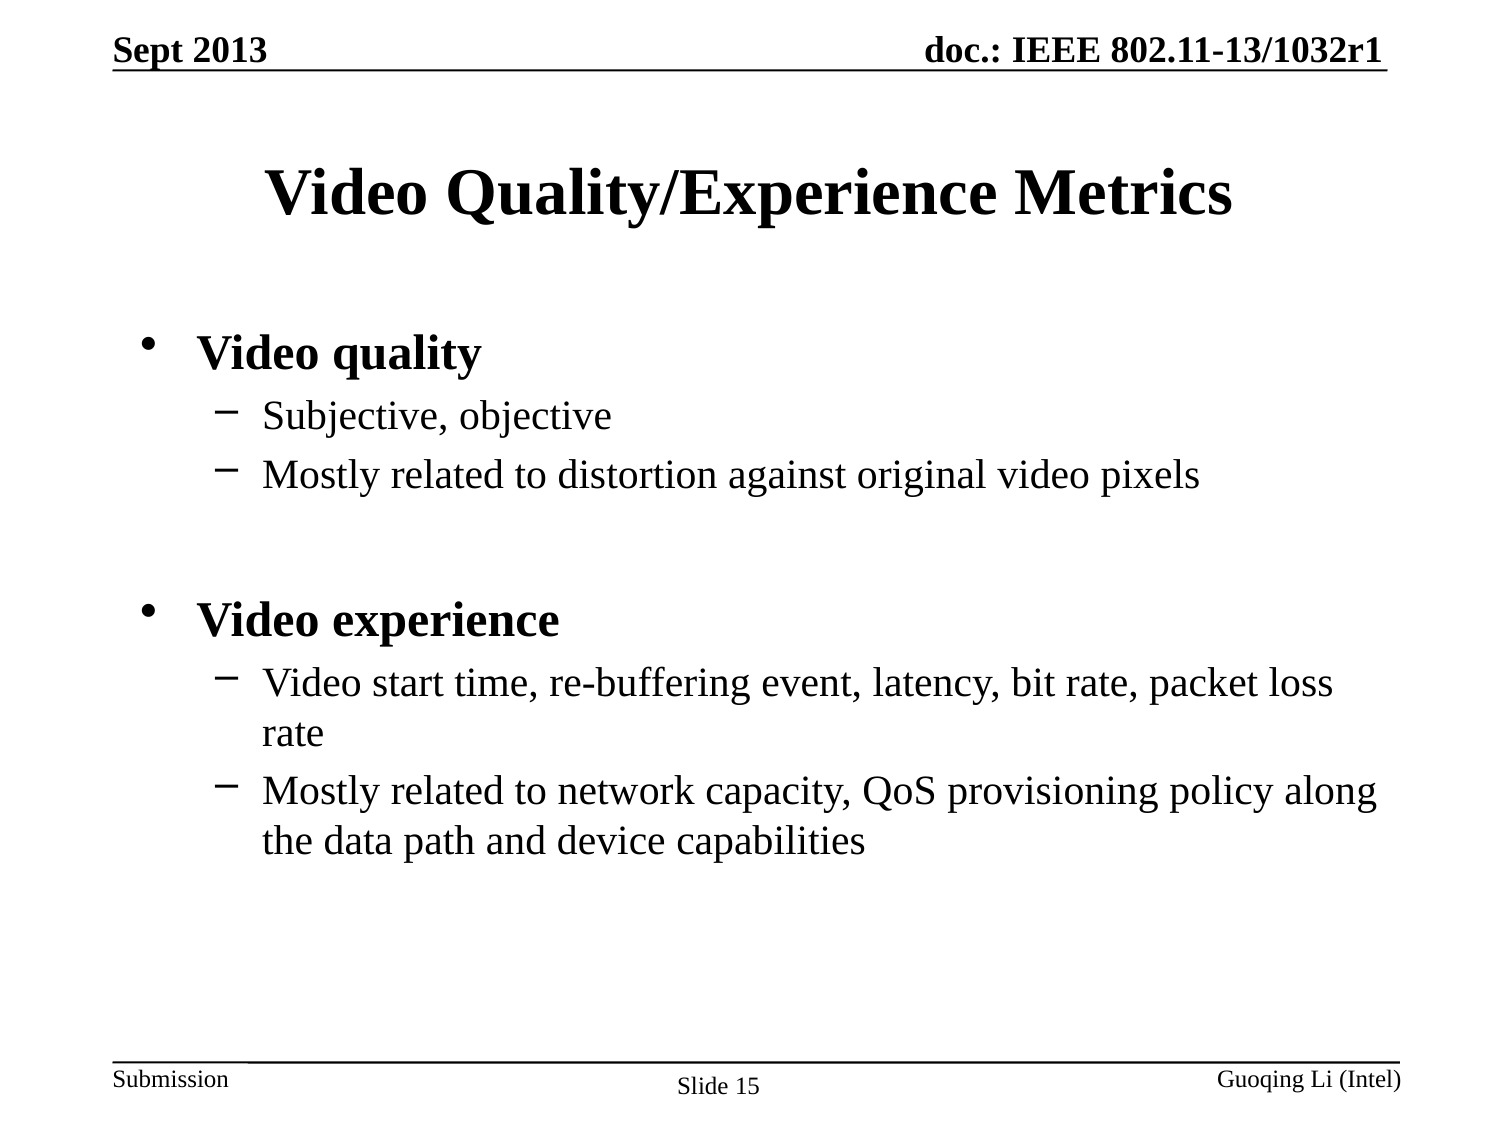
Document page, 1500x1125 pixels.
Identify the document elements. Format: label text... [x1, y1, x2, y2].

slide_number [112, 24, 270, 71]
footer Guoqing Li (Intel) [1214, 1062, 1402, 1093]
text_box Slide 15 [662, 1062, 800, 1093]
title Video Quality/Experience Metrics [112, 99, 1388, 276]
list Video quality Subjective, objective Mostly related to distortion against original video pixels Video experience Video start time, re-buffering event, latency, bit rate, packet loss rate Mostly related to network capacity, QoS provisioning policy along the data path and device capabilities [124, 312, 1401, 988]
